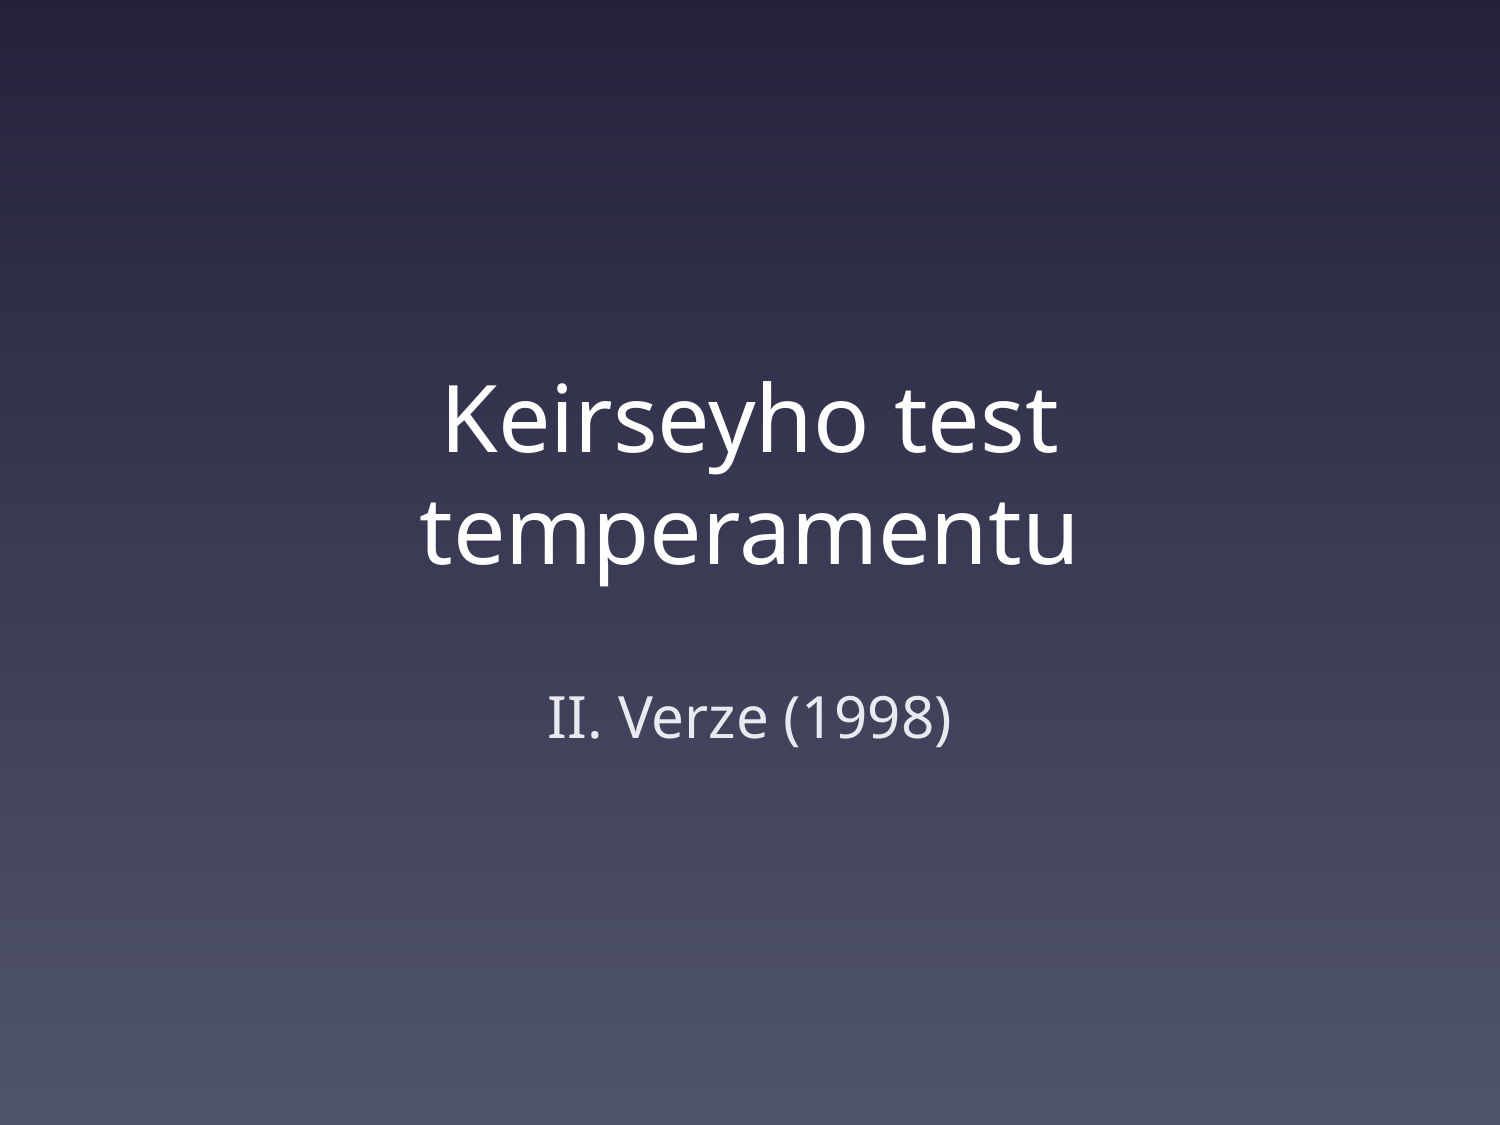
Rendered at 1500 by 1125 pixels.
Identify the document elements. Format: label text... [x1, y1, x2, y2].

subtitle II. Verze (1998) [225, 637, 1275, 925]
title Keirseyho test temperamentu [112, 349, 1388, 591]
